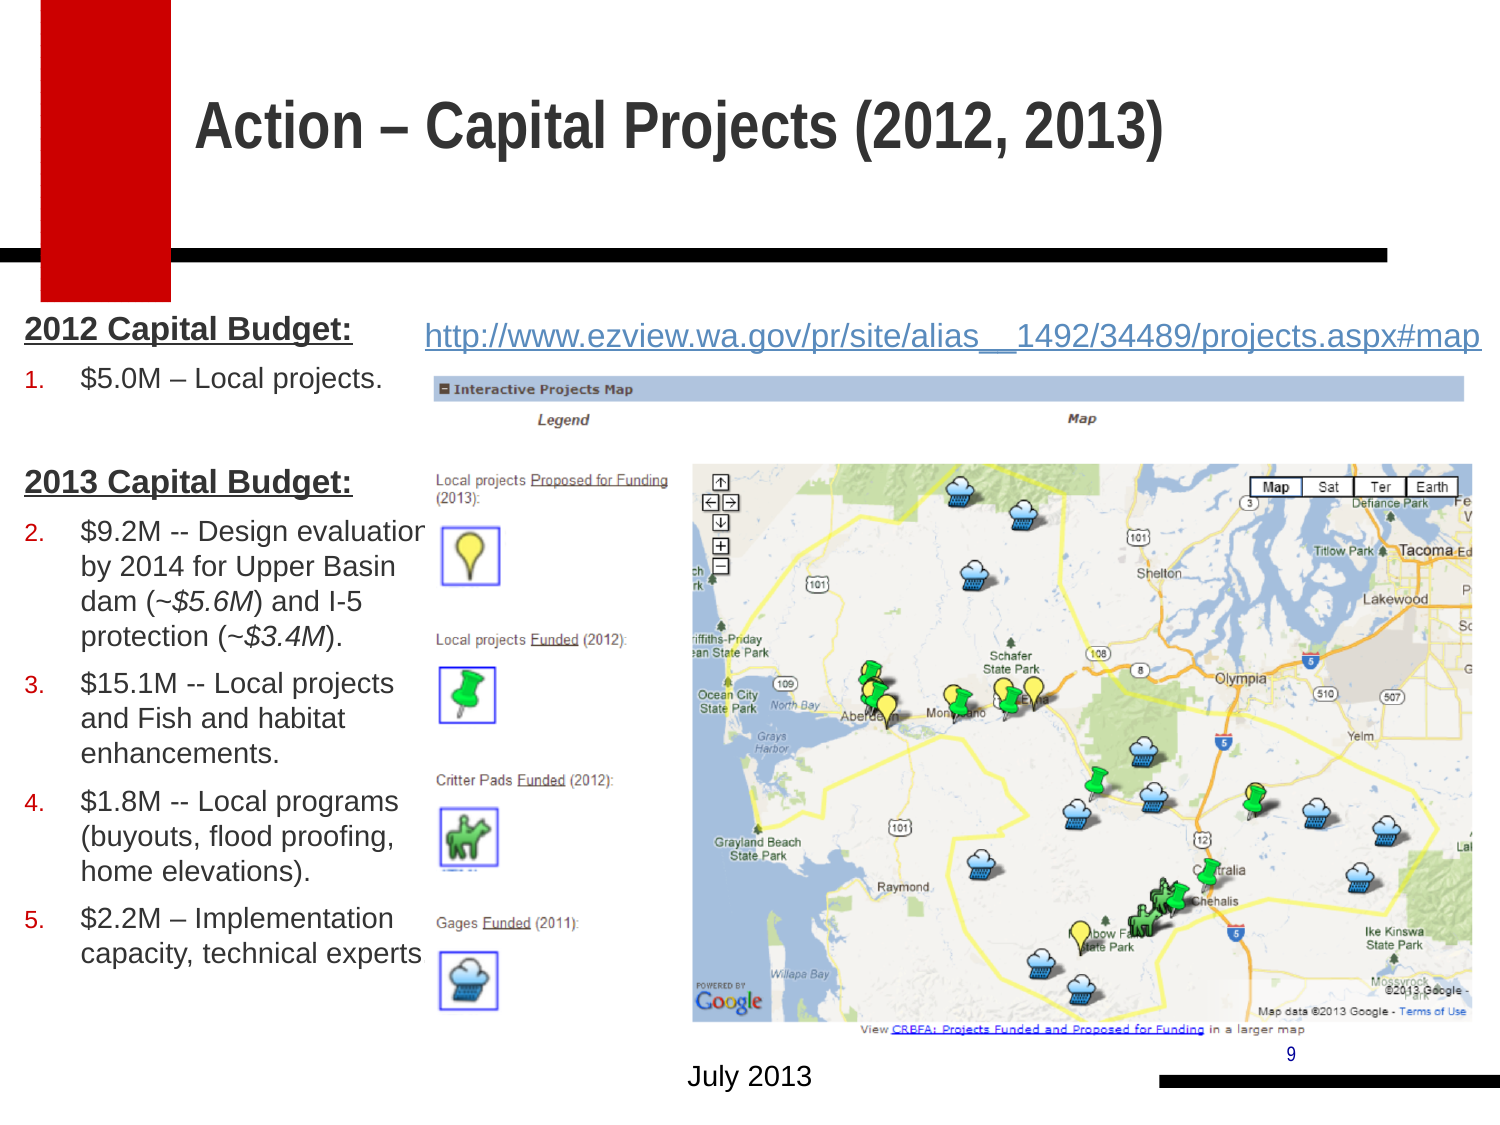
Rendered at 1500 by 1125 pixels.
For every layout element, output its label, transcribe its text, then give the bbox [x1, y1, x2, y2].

footer July 2013 [512, 1047, 988, 1101]
picture [424, 368, 1478, 1038]
text_box 2012 Capital Budget: $5.0M – Local projects. 2013 Capital Budget: $9.2M -- Design evaluations by 2014 for Upper Basin dam (~$5.6M) and I-5 protection (~$3.4M). $15.1M -- Local projects and Fish and habitat enhancements. $1.8M -- Local programs (buyouts, flood proofing, home elevations). $2.2M – Implementation capacity, technical experts. [0, 299, 463, 1113]
text_box Action – Capital Projects (2012, 2013) [179, 75, 1455, 263]
text_box http://www.ezview.wa.gov/pr/site/alias__1492/34489/projects.aspx#map [409, 306, 1500, 362]
